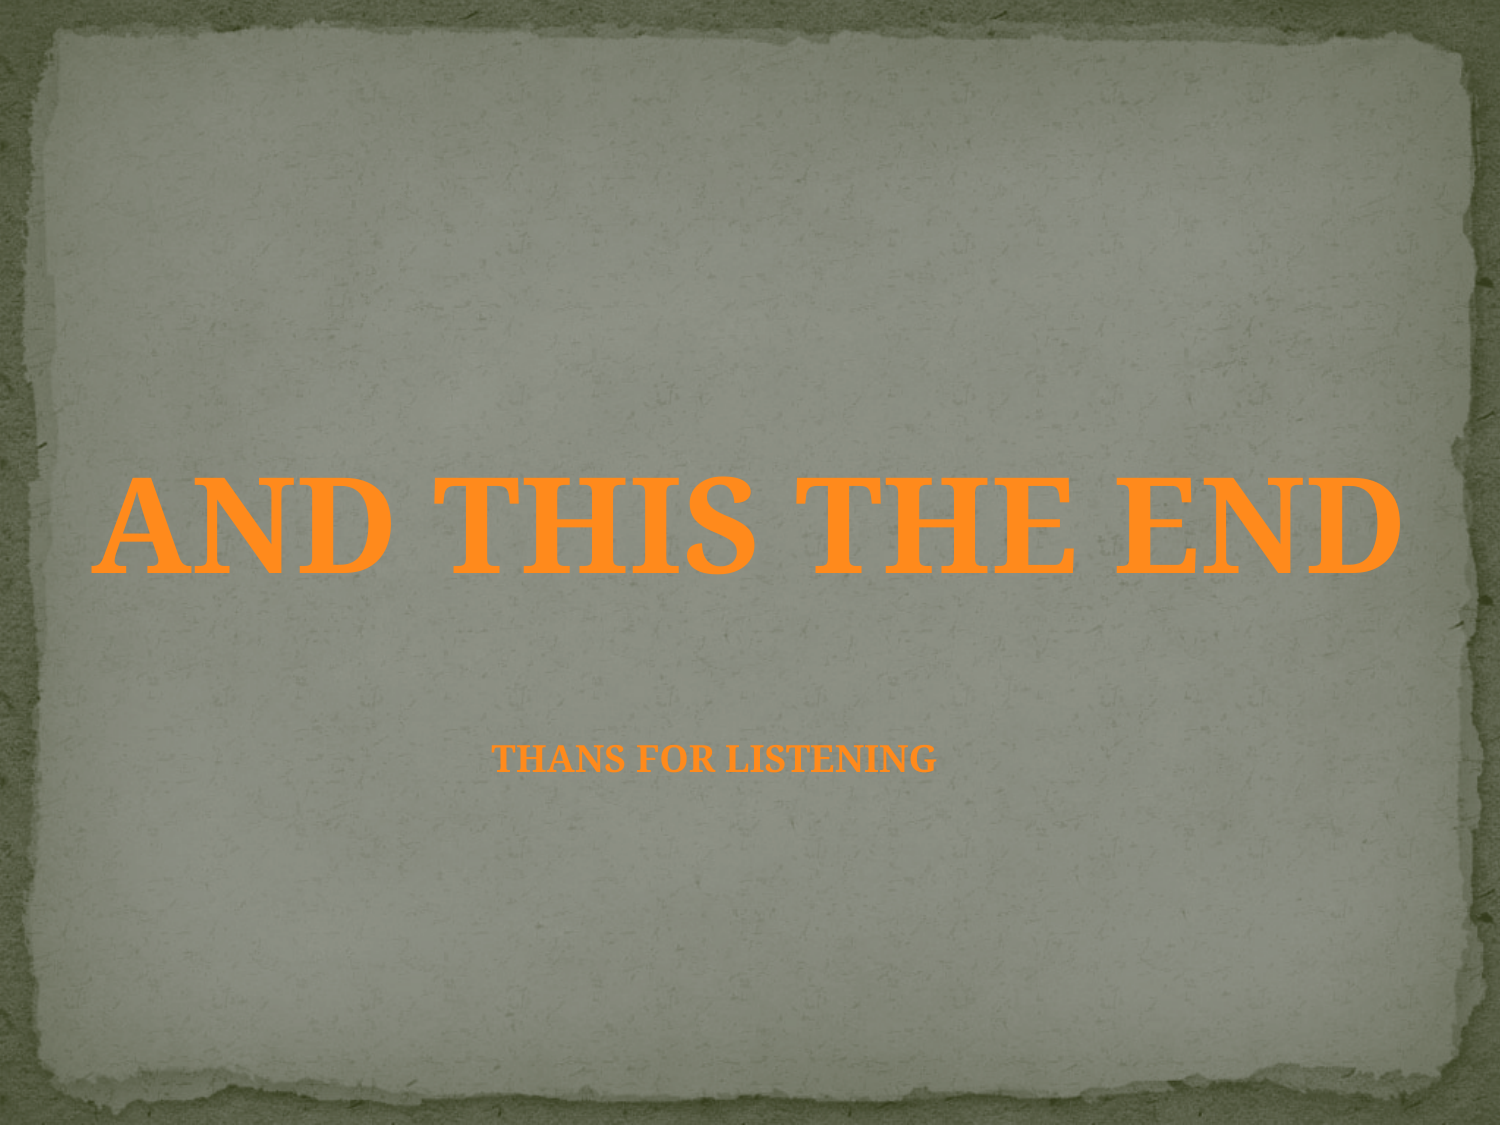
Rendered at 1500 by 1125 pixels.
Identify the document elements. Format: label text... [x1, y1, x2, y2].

text_box THANS FOR LISTENING [312, 727, 1117, 788]
list AND THIS THE END [76, 432, 1427, 616]
